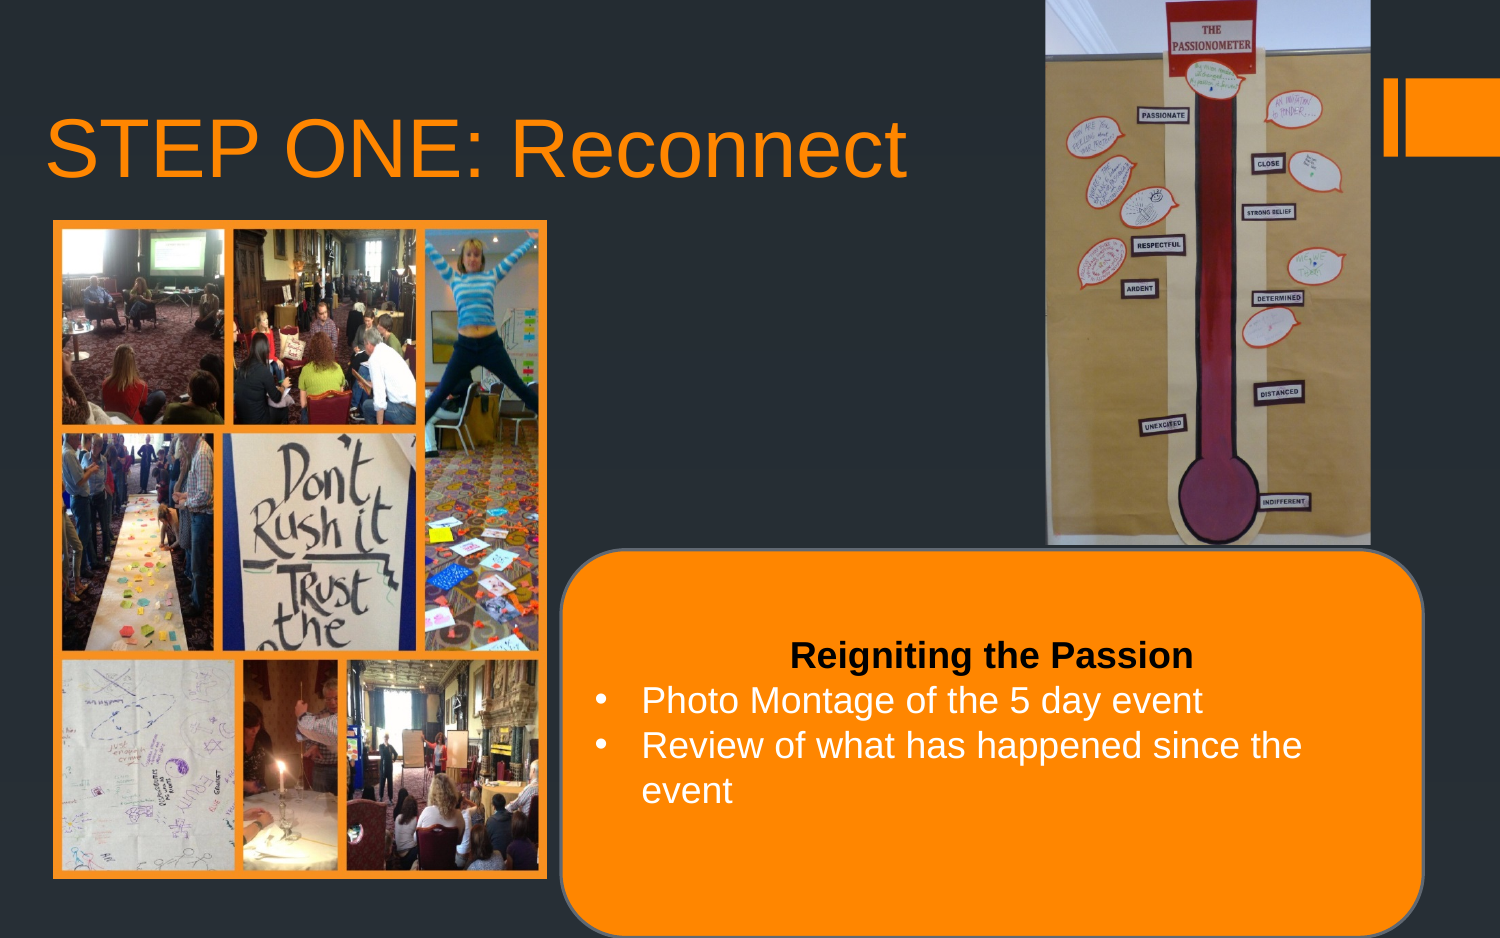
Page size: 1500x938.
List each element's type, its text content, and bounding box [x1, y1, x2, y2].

picture [1044, 0, 1372, 546]
title STEP ONE: Reconnect [29, 43, 1039, 202]
text_box Reigniting the Passion Photo Montage of the 5 day event Review of what has happened since the event [559, 548, 1425, 938]
picture [52, 220, 547, 879]
